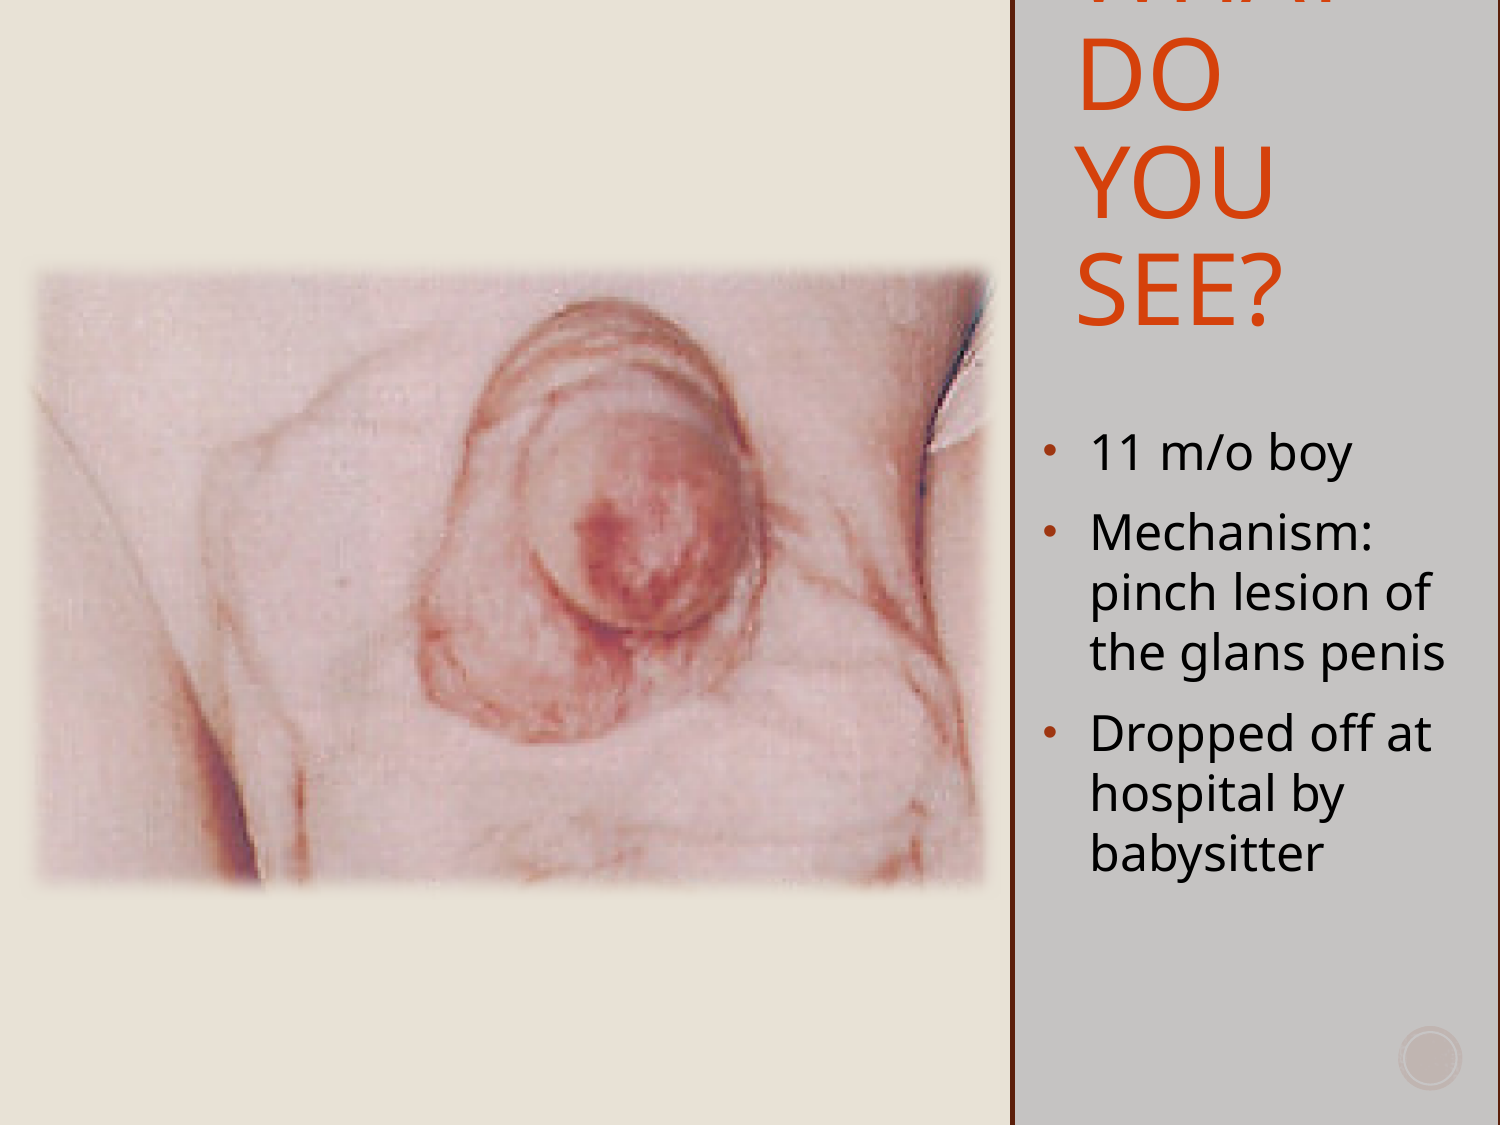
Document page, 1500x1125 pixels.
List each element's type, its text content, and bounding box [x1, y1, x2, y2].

list 11 m/o boy Mechanism: pinch lesion of the glans penis Dropped off at hospital by babysitter [1027, 412, 1471, 953]
picture [18, 254, 1001, 901]
title What Do You See? [1059, 125, 1454, 412]
text_box [1010, 0, 1500, 1125]
